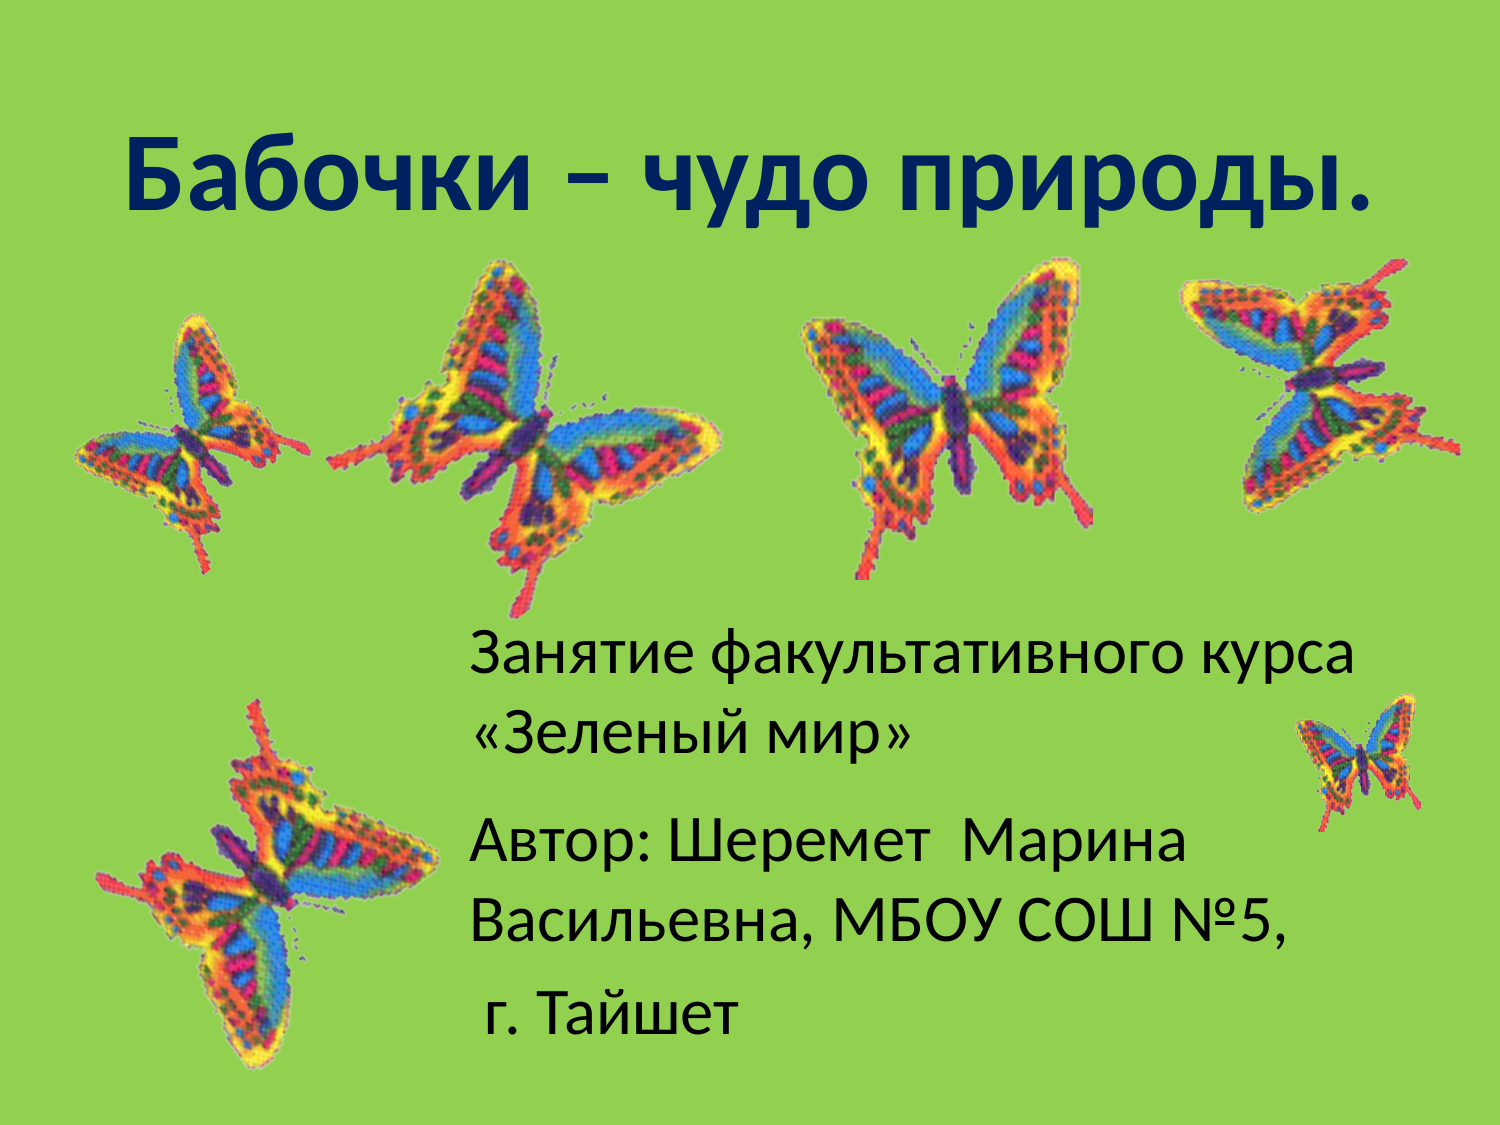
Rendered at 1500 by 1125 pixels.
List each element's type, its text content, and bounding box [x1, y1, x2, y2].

picture [796, 255, 1093, 580]
picture [1177, 250, 1463, 526]
picture [290, 211, 737, 651]
picture [43, 304, 331, 598]
picture [67, 665, 483, 1083]
picture [1293, 692, 1421, 832]
title Занятие факультативного курса «Зеленый мир» [454, 586, 1447, 787]
subtitle Автор: Шеремет Марина Васильевна, МБОУ СОШ №5, г. Тайшет [454, 786, 1436, 1071]
text_box Бабочки – чудо природы. [103, 89, 1396, 240]
